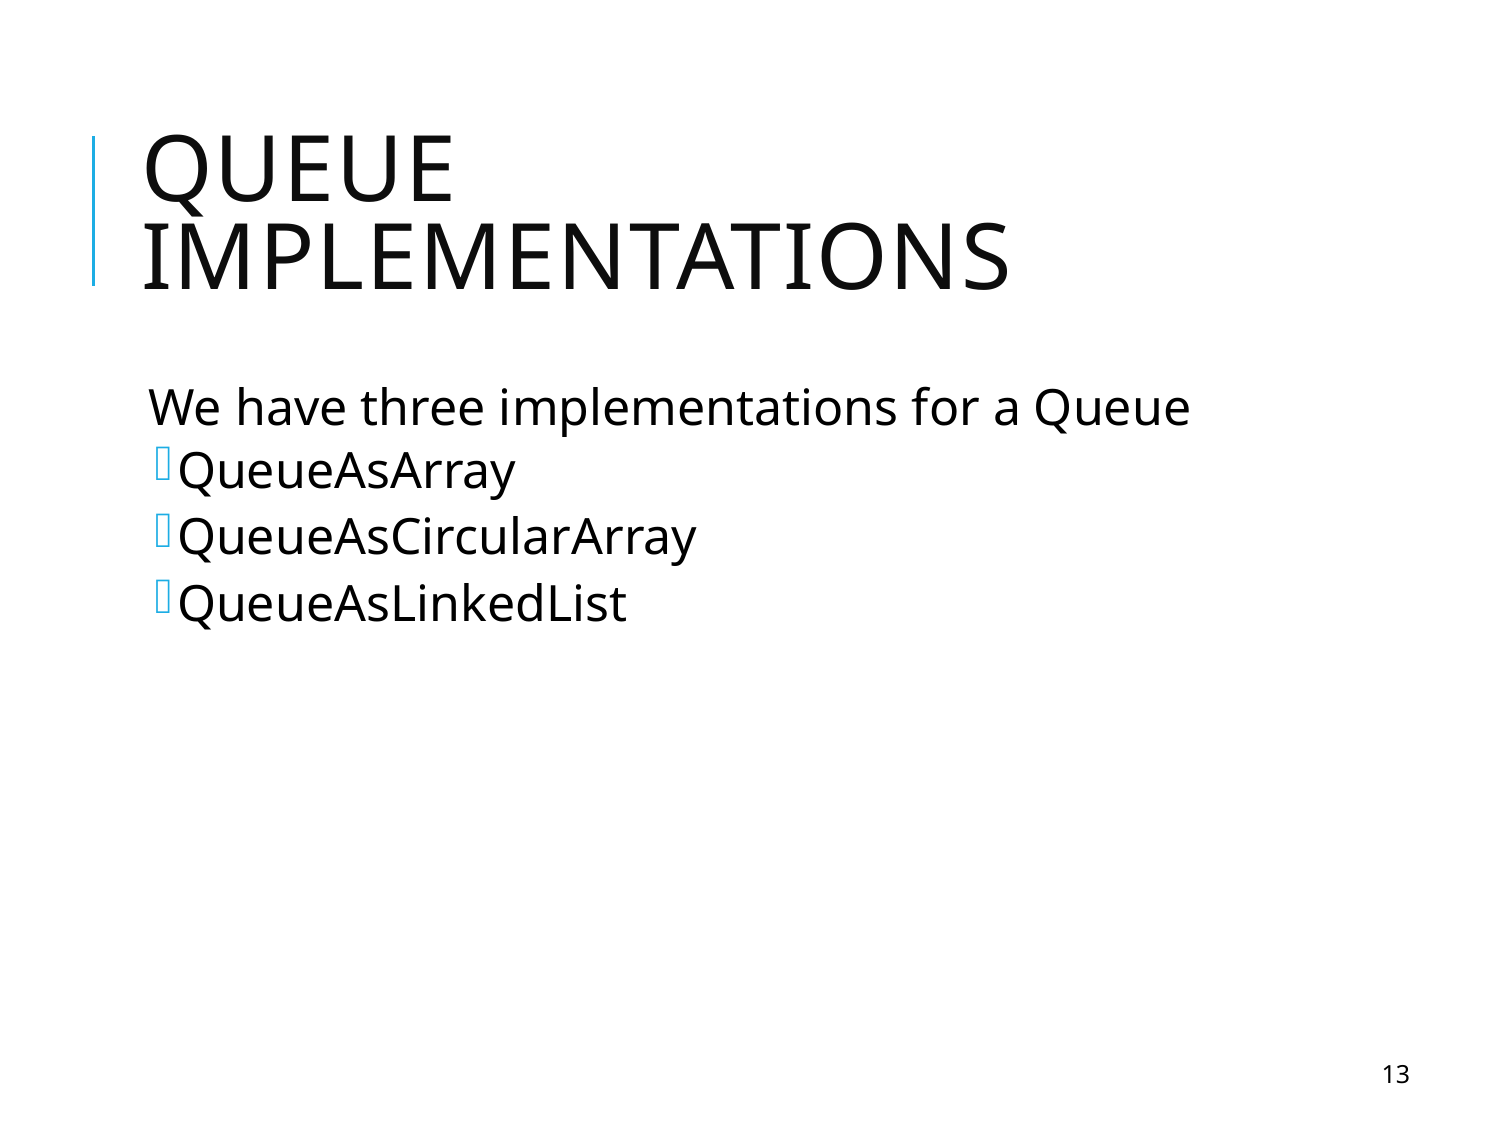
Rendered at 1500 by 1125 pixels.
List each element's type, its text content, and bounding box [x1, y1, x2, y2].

title Queue Implementations [126, 200, 1322, 342]
list We have three implementations for a Queue QueueAsArray QueueAsCircularArray QueueAsLinkedList [126, 375, 1322, 1035]
text_box 13 [1074, 1024, 1425, 1100]
text_box [74, 75, 1425, 200]
